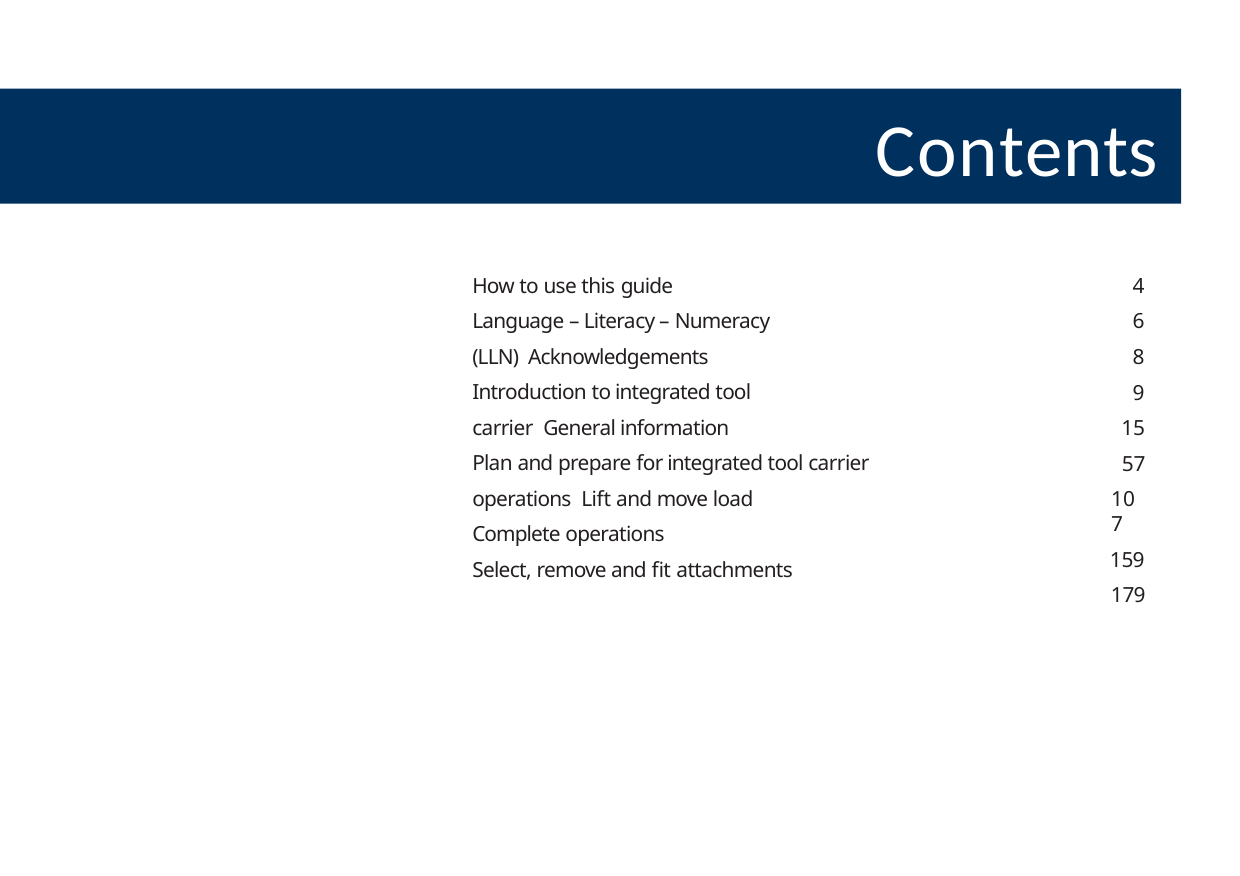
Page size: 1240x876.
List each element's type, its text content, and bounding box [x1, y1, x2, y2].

text_box [0, 88, 1182, 204]
title Contents [872, 99, 1161, 248]
text_box 4 6 8 9 15 57 107 159 179 [1107, 260, 1147, 607]
text_box How to use this guide Language – Literacy – Numeracy (LLN) Acknowledgements Introduction to integrated tool carrier General information Plan and prepare for integrated tool carrier operations Lift and move load Complete operations Select, remove and fit attachments [470, 260, 919, 582]
